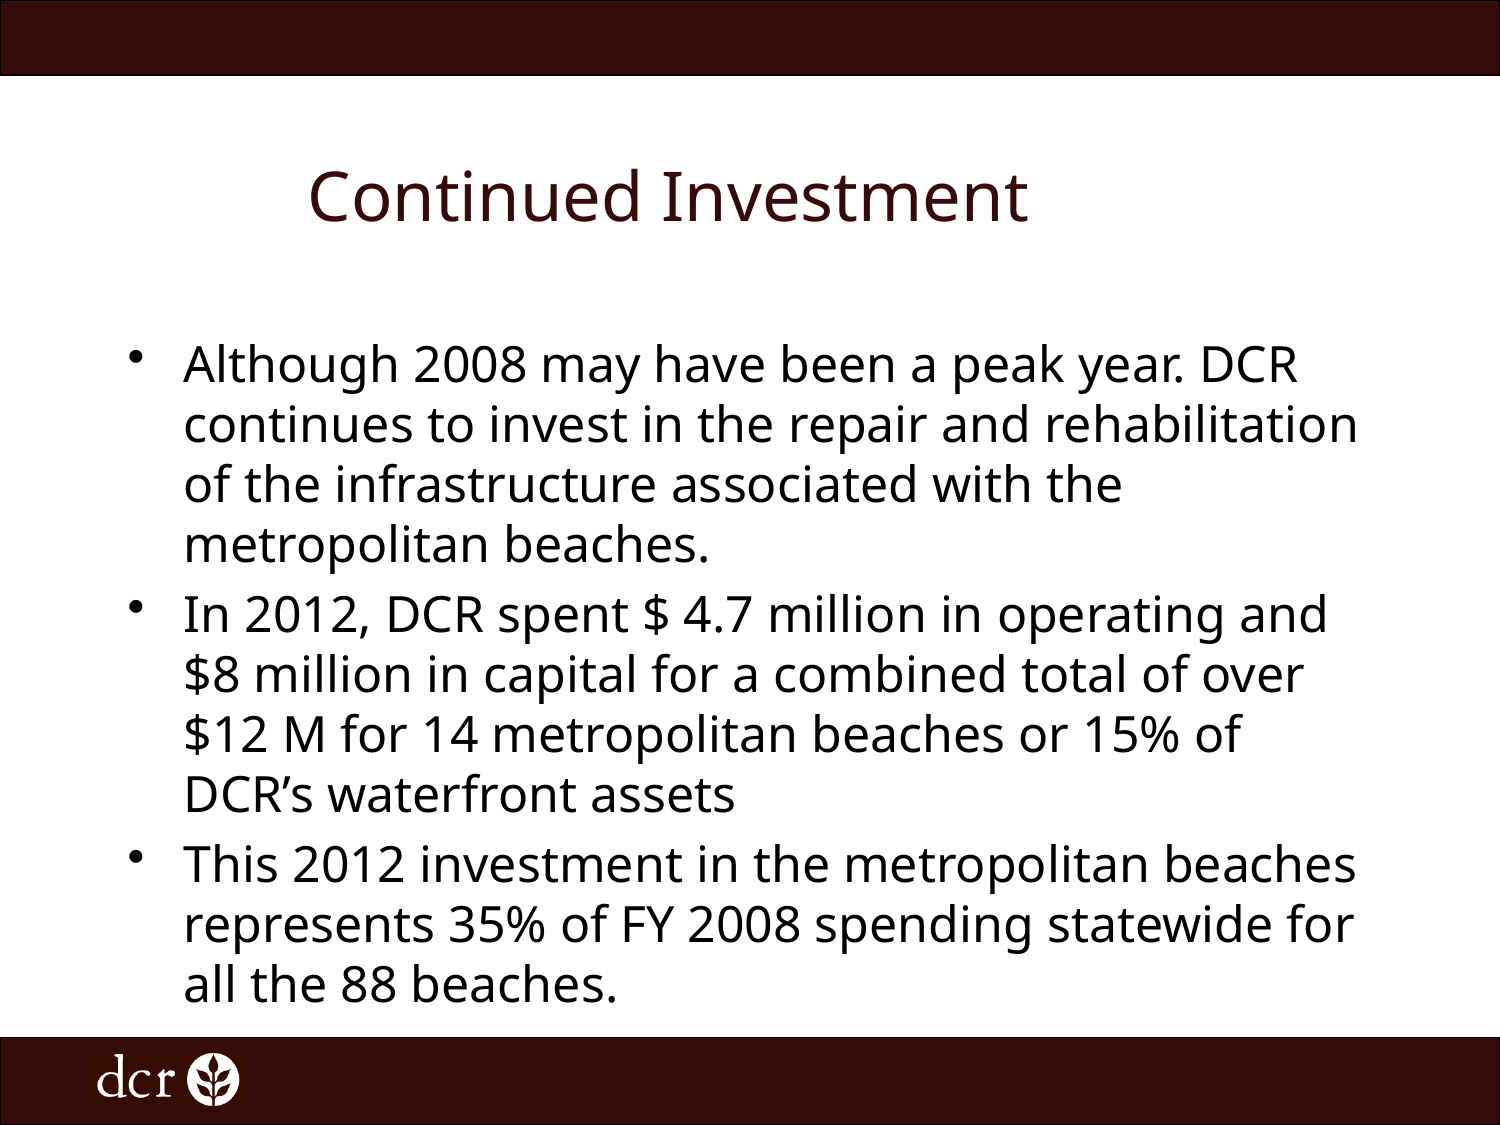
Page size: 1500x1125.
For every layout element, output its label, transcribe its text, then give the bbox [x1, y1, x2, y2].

title Continued Investment [112, 99, 1226, 288]
list Although 2008 may have been a peak year. DCR continues to invest in the repair and rehabilitation of the infrastructure associated with the metropolitan beaches. In 2012, DCR spent $ 4.7 million in operating and $8 million in capital for a combined total of over $12 M for 14 metropolitan beaches or 15% of DCR’s waterfront assets This 2012 investment in the metropolitan beaches represents 35% of FY 2008 spending statewide for all the 88 beaches. [112, 324, 1388, 1013]
picture [87, 1049, 250, 1110]
